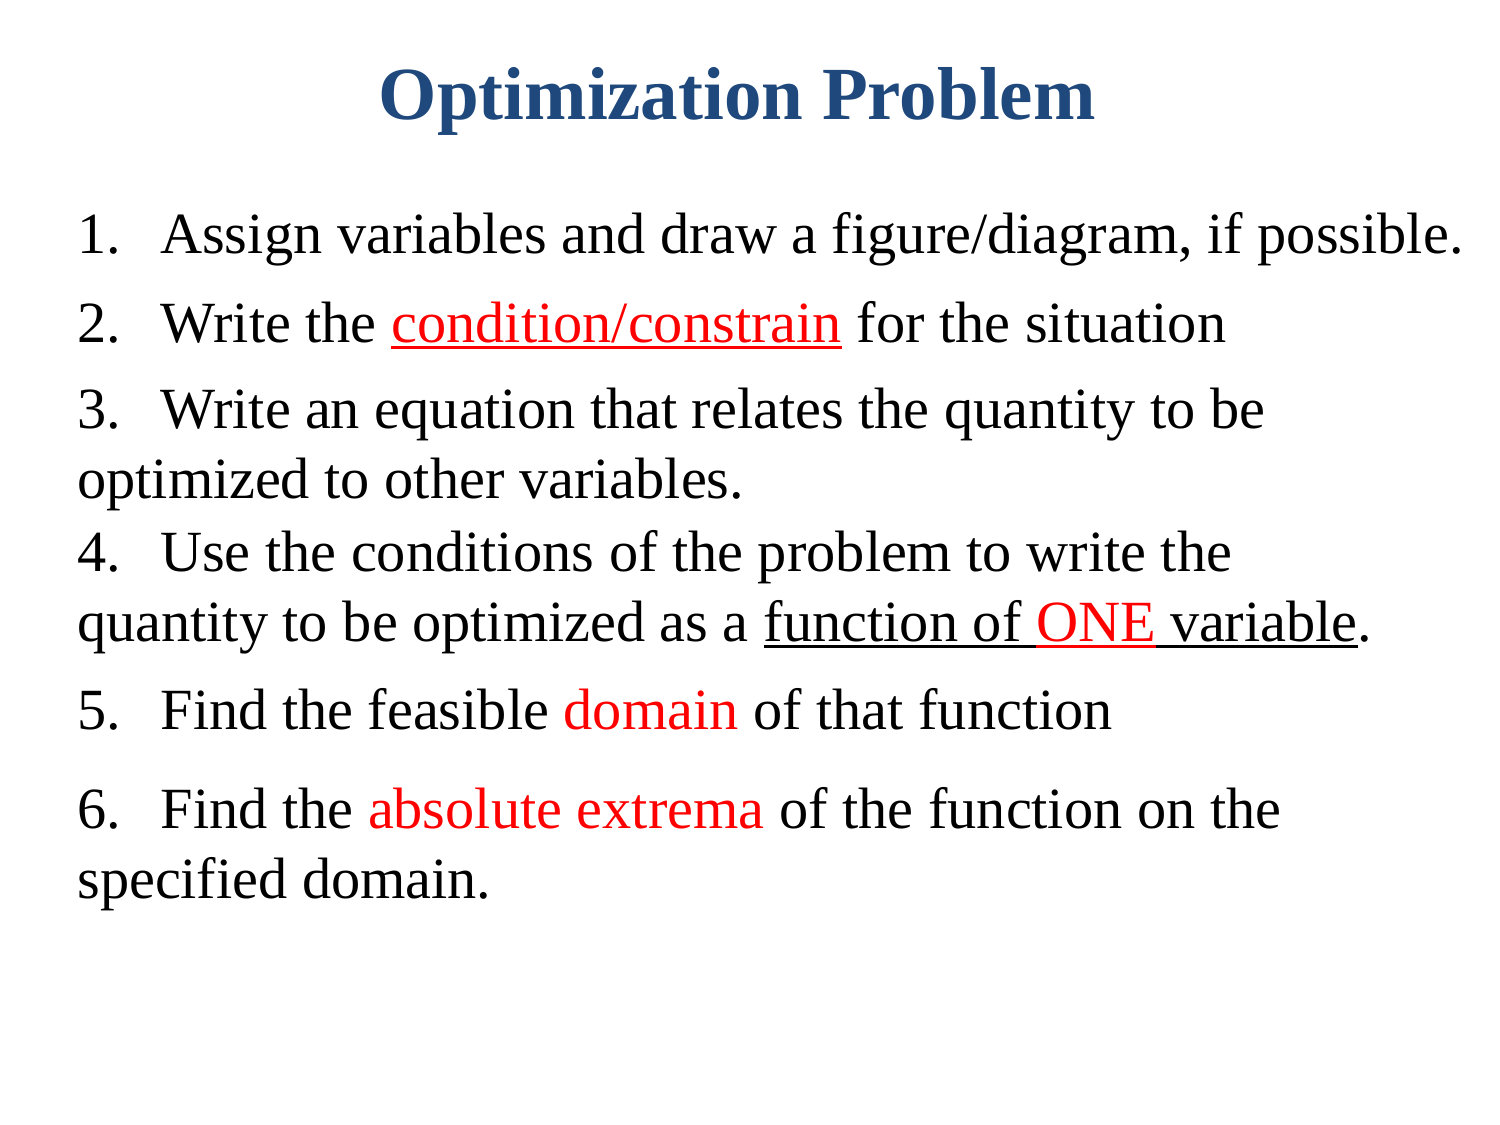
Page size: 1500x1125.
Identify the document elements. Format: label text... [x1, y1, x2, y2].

text_box 6. Find the absolute extrema of the function on the specified domain. [62, 762, 1363, 918]
text_box 1. Assign variables and draw a figure/diagram, if possible. [62, 187, 1500, 273]
text_box 4. Use the conditions of the problem to write the quantity to be optimized as a function of ONE variable. [62, 518, 1413, 661]
text_box 2. Write the condition/constrain for the situation [62, 276, 1363, 362]
text_box Optimization Problem [162, 37, 1313, 143]
text_box 5. Find the feasible domain of that function [62, 664, 1363, 749]
text_box 3. Write an equation that relates the quantity to be optimized to other variables. [62, 362, 1413, 518]
